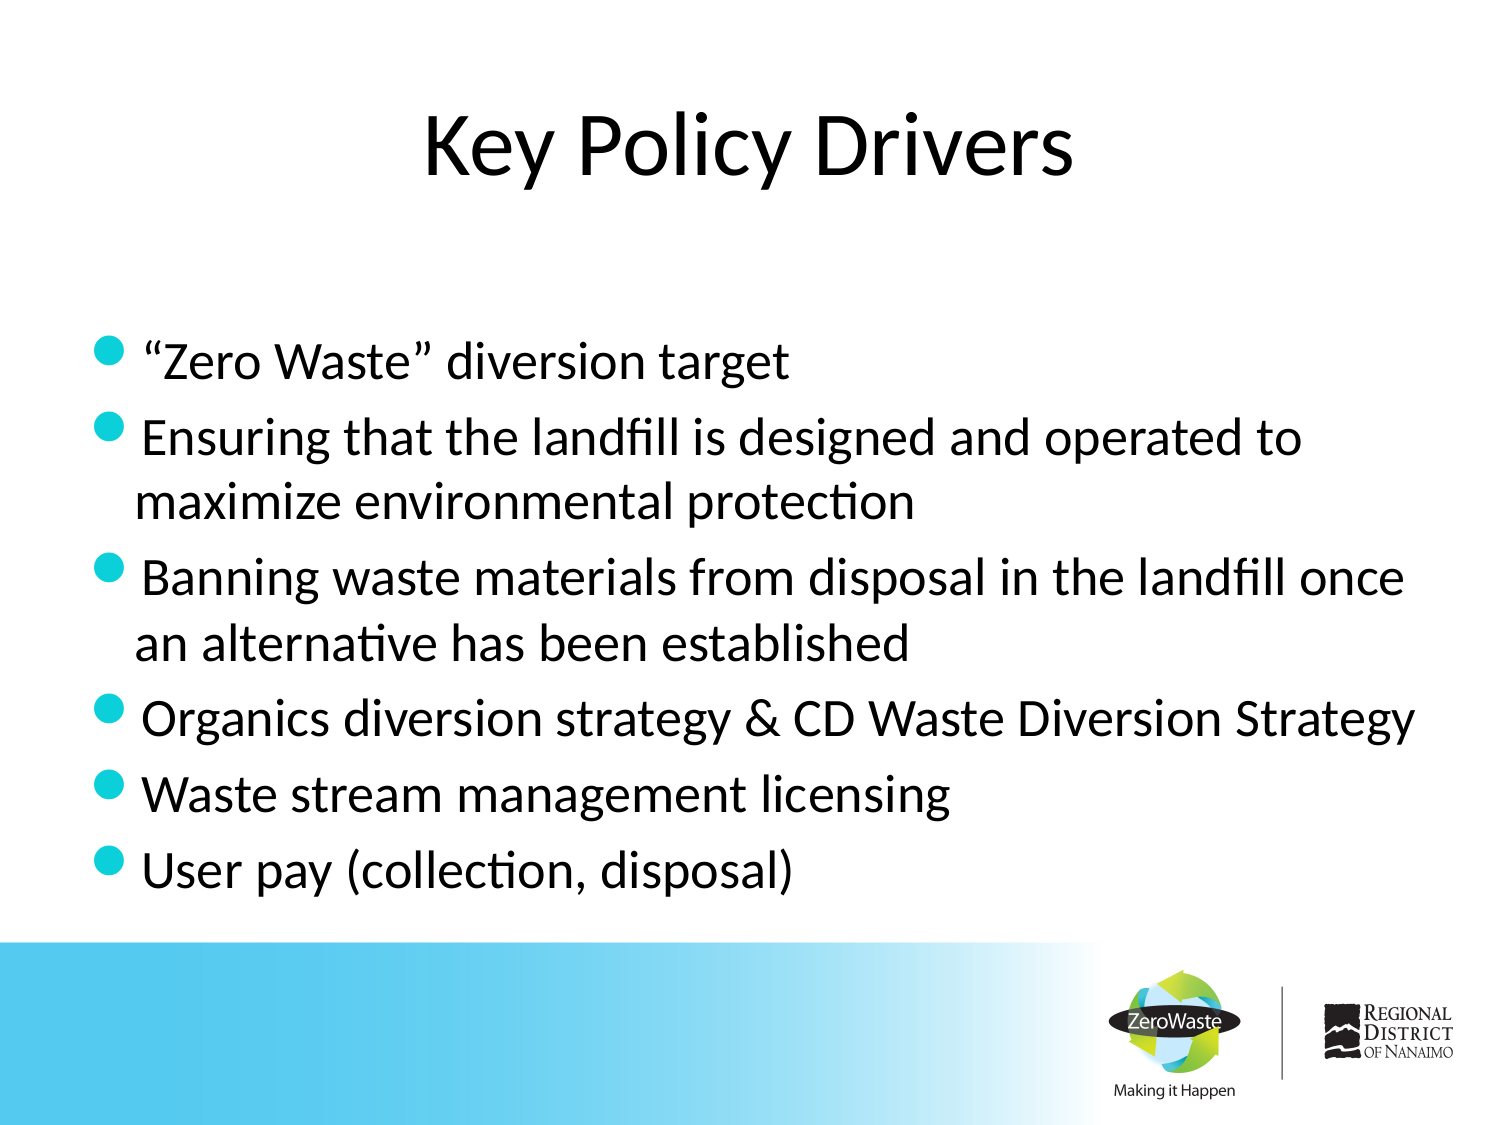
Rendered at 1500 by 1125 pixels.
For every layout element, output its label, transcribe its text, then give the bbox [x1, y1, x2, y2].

text_box “Zero Waste” diversion target Ensuring that the landfill is designed and operated to maximize environmental protection Banning waste materials from disposal in the landfill once an alternative has been established Organics diversion strategy & CD Waste Diversion Strategy Waste stream management licensing User pay (collection, disposal) [75, 317, 1463, 1038]
picture [0, 0, 1500, 1125]
title Key Policy Drivers [75, 45, 1425, 233]
